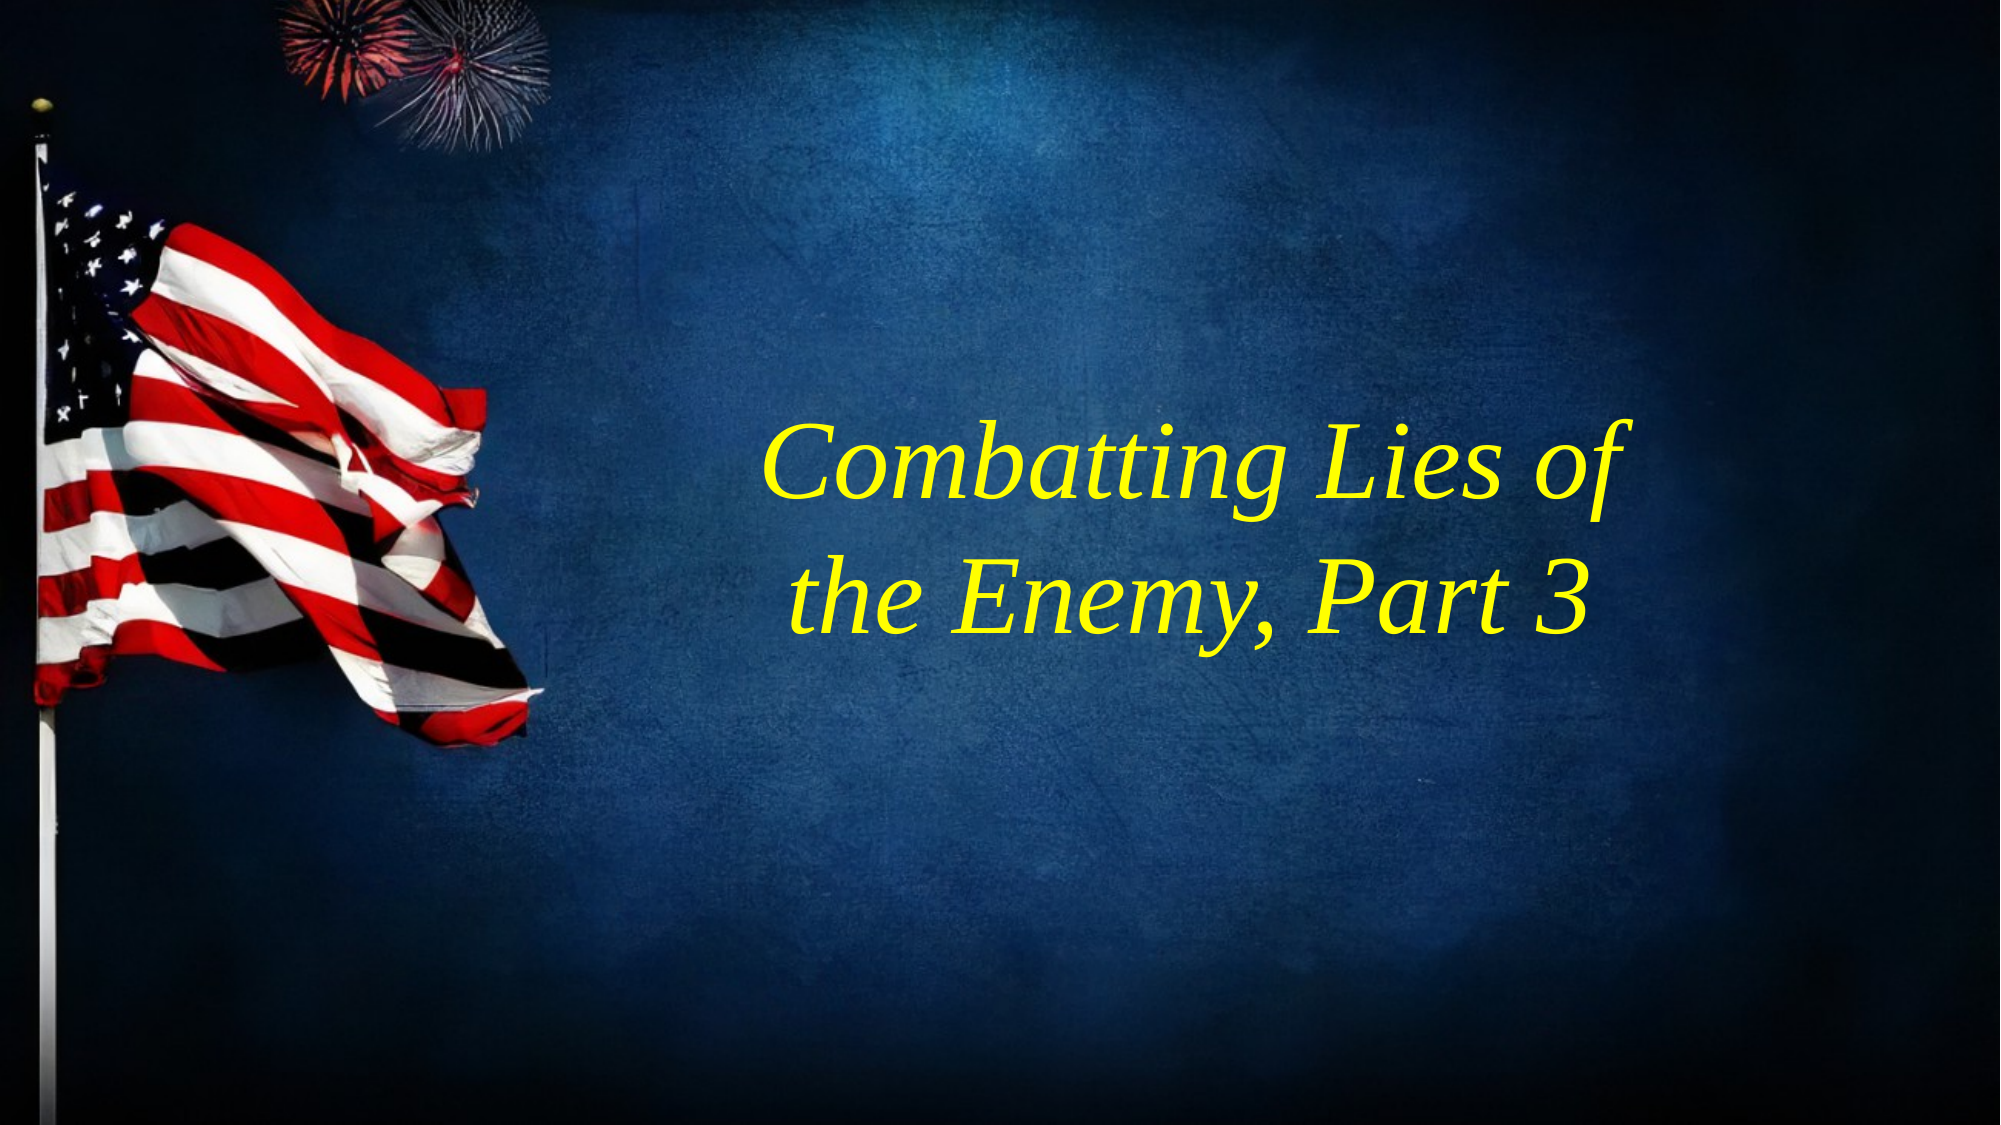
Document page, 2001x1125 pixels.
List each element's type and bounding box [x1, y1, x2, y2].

list [0, 0, 2000, 1125]
